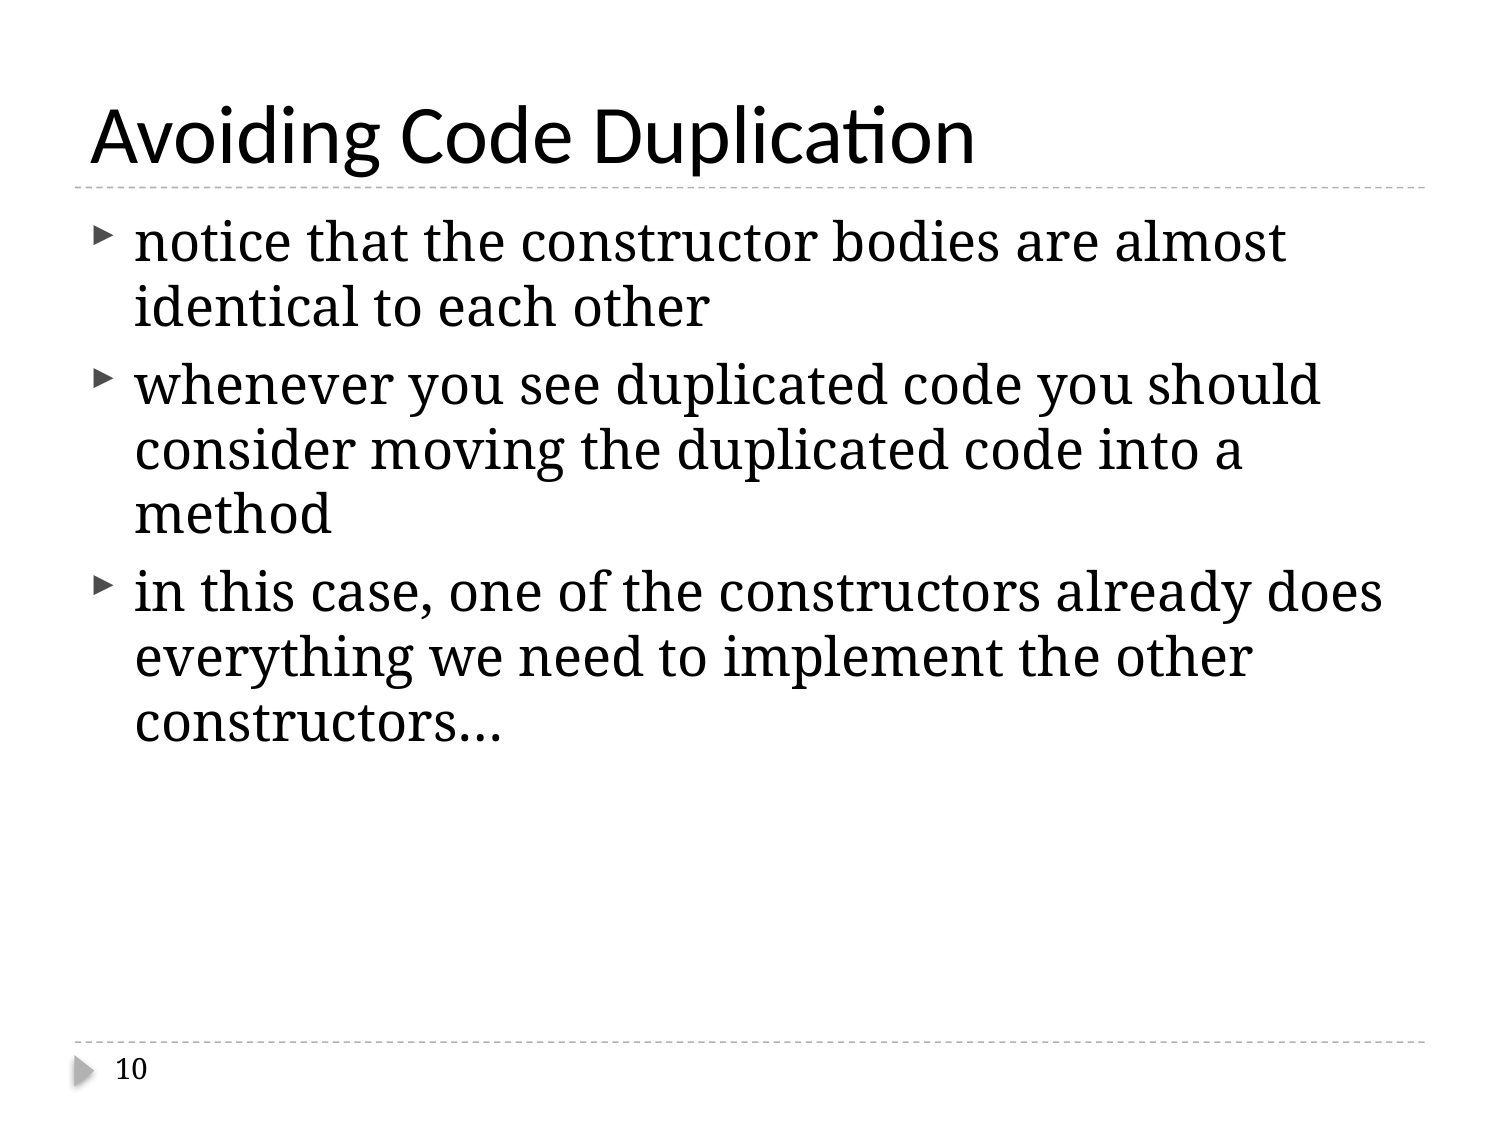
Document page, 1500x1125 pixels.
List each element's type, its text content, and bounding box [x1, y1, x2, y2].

list notice that the constructor bodies are almost identical to each other whenever you see duplicated code you should consider moving the duplicated code into a method in this case, one of the constructors already does everything we need to implement the other constructors… [74, 199, 1426, 1011]
title Avoiding Code Duplication [74, 24, 1426, 188]
slide_number 10 [100, 1042, 426, 1103]
